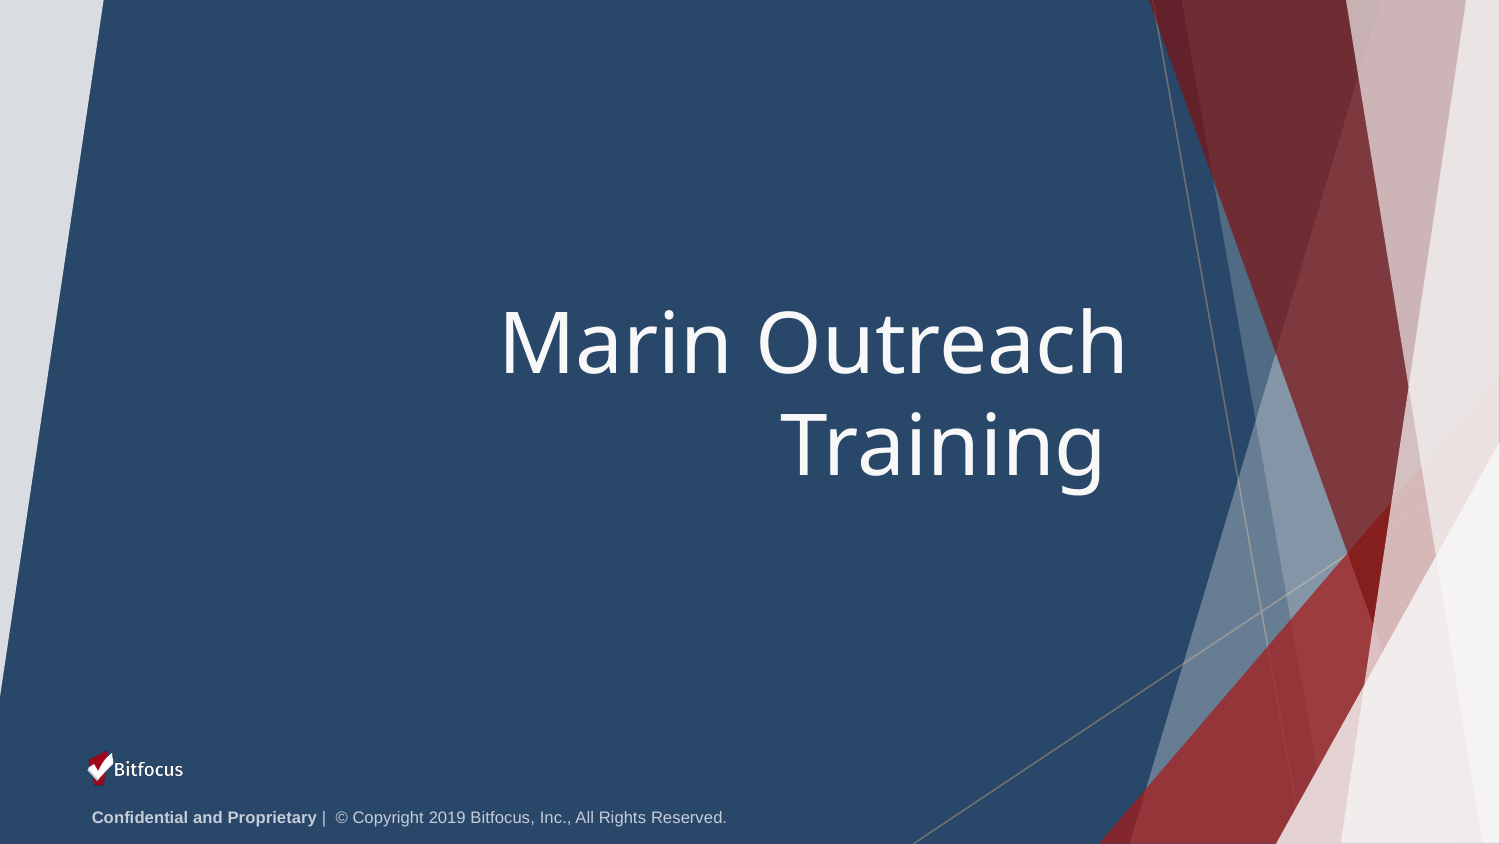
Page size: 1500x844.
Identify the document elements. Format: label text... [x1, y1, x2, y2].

picture [85, 748, 188, 788]
title Marin Outreach Training [185, 295, 1141, 499]
